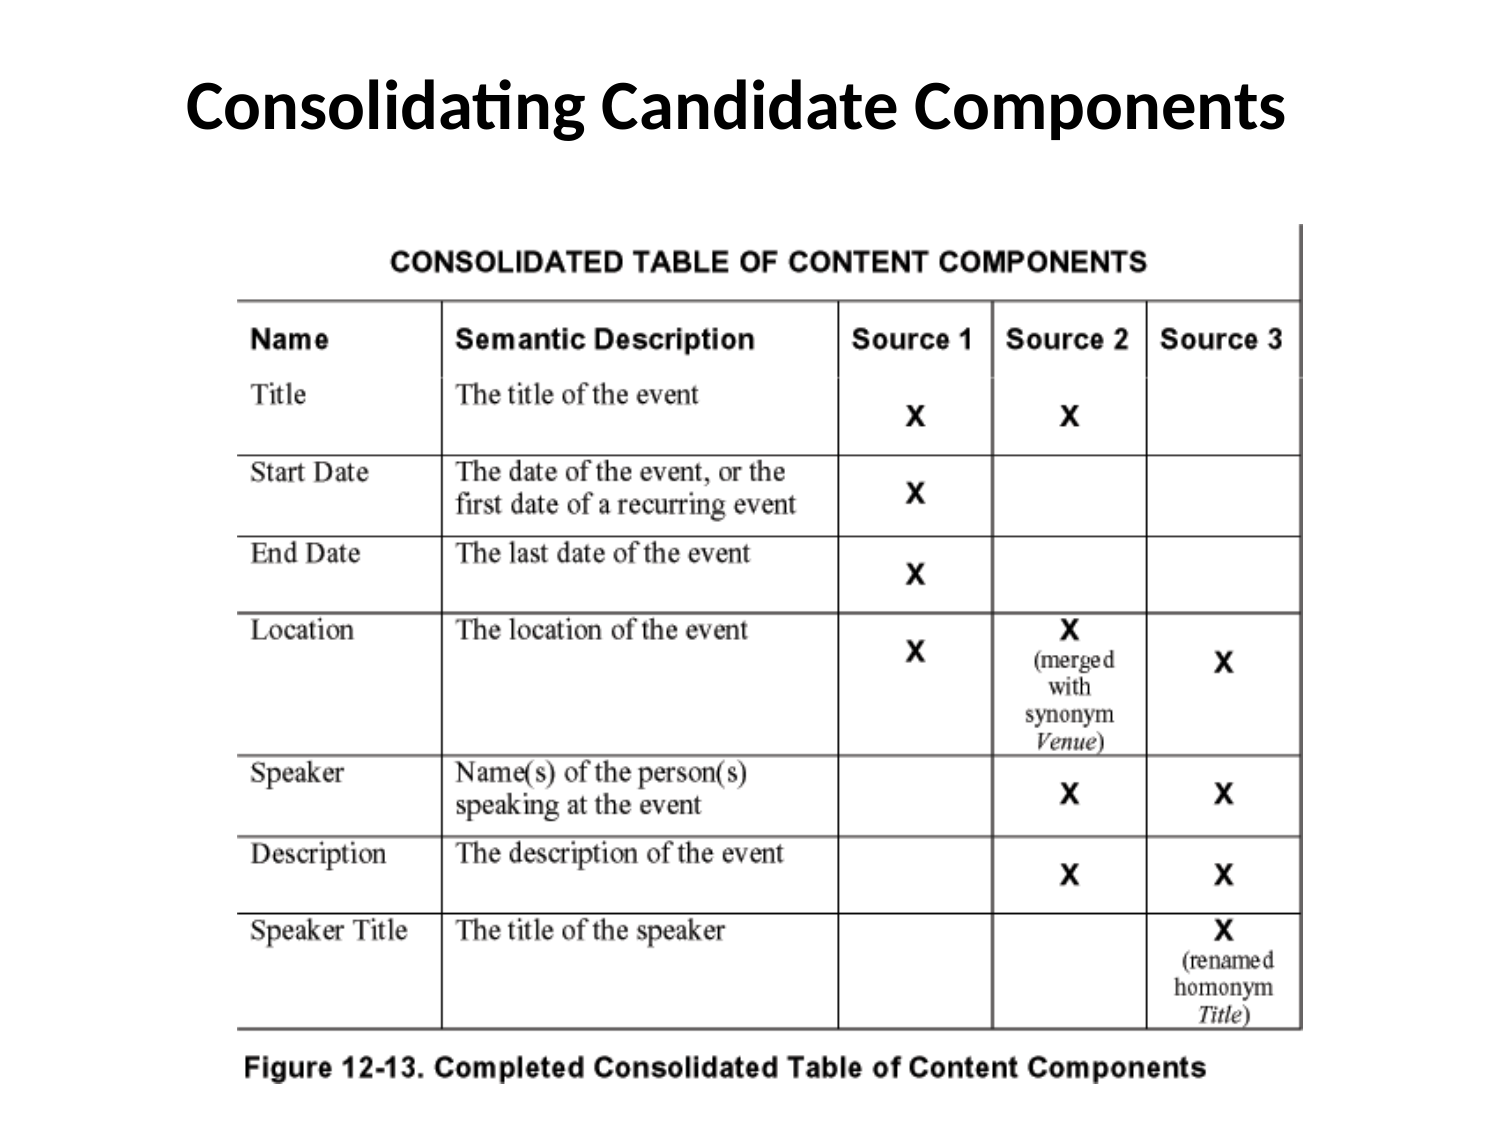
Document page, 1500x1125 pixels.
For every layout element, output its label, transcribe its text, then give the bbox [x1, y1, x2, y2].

picture [237, 224, 1303, 1085]
title Consolidating Candidate Components [24, 50, 1450, 238]
